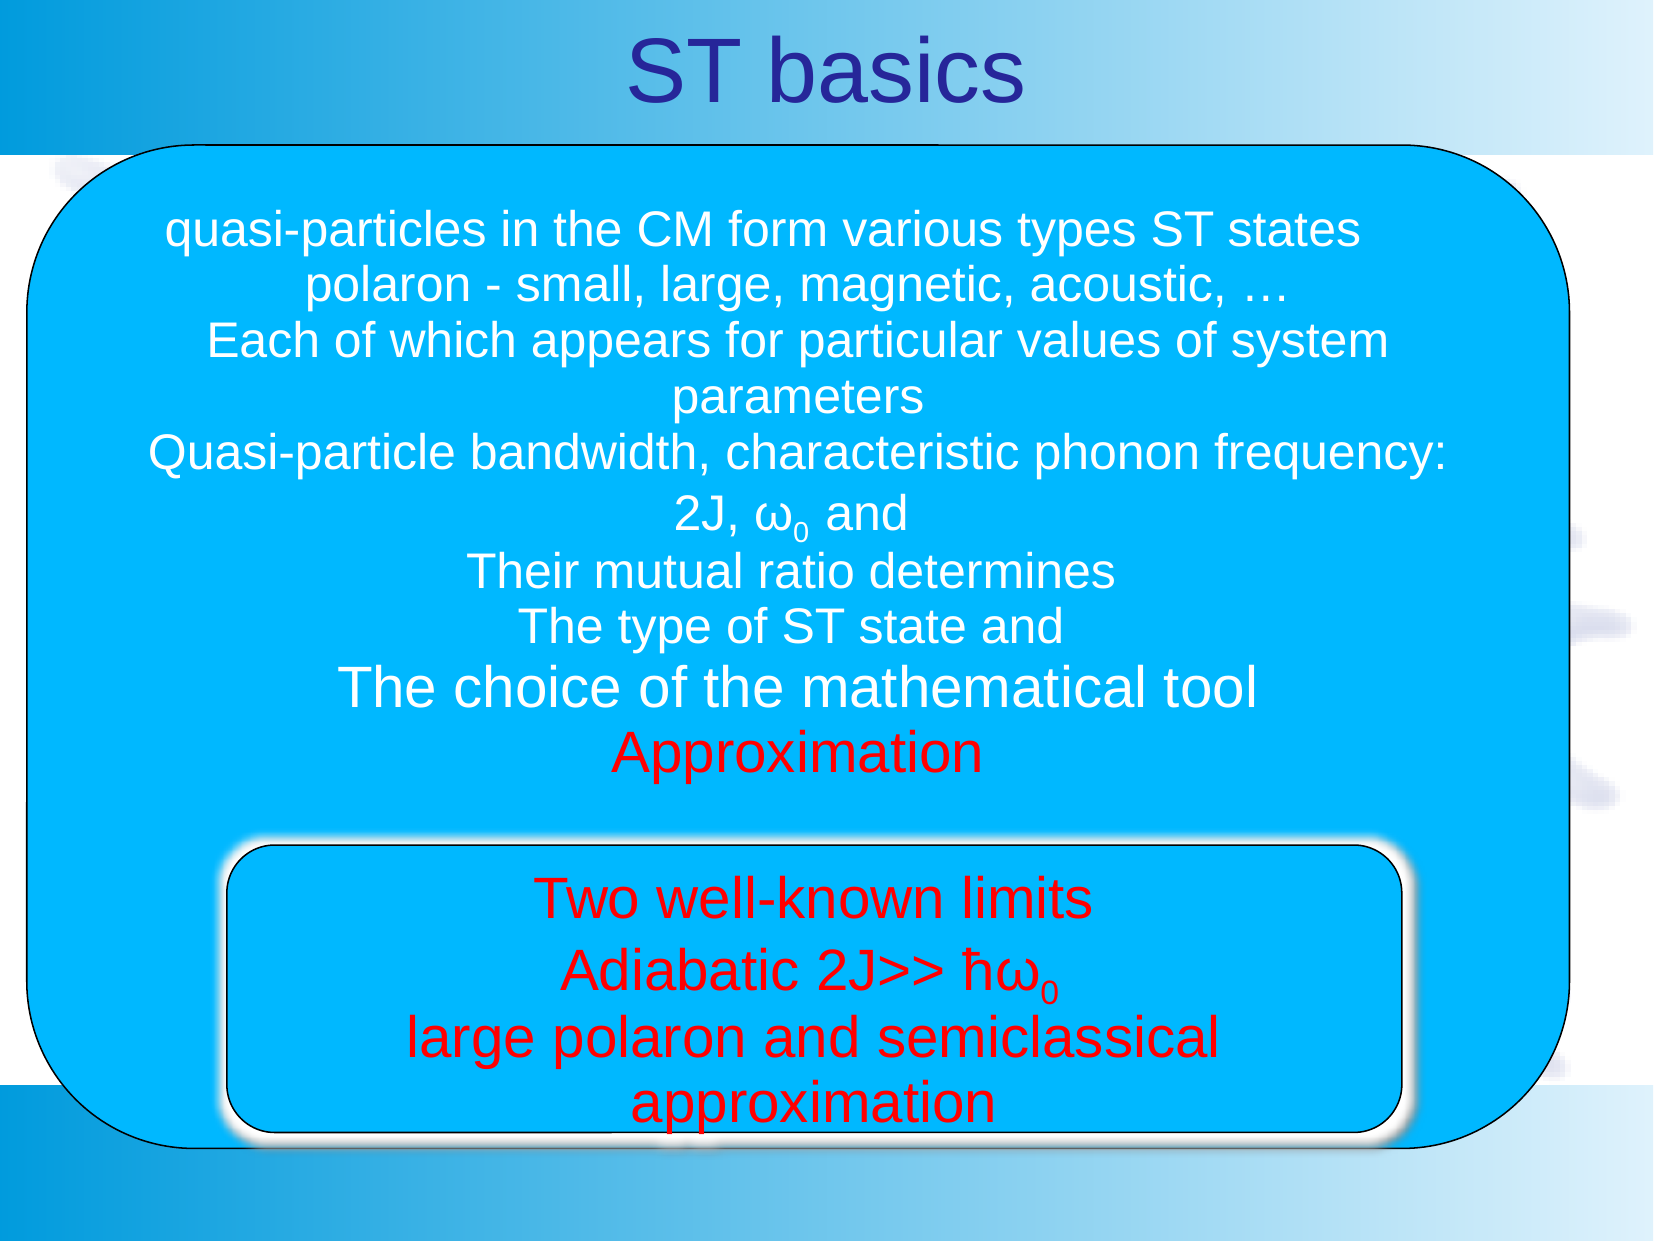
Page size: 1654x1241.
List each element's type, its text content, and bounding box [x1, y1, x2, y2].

title ST basics [82, 20, 1570, 124]
text_box Two well-known limits Adiabatic 2J>> ћω0 large polaron and semiclassical approximation [226, 845, 1402, 1133]
